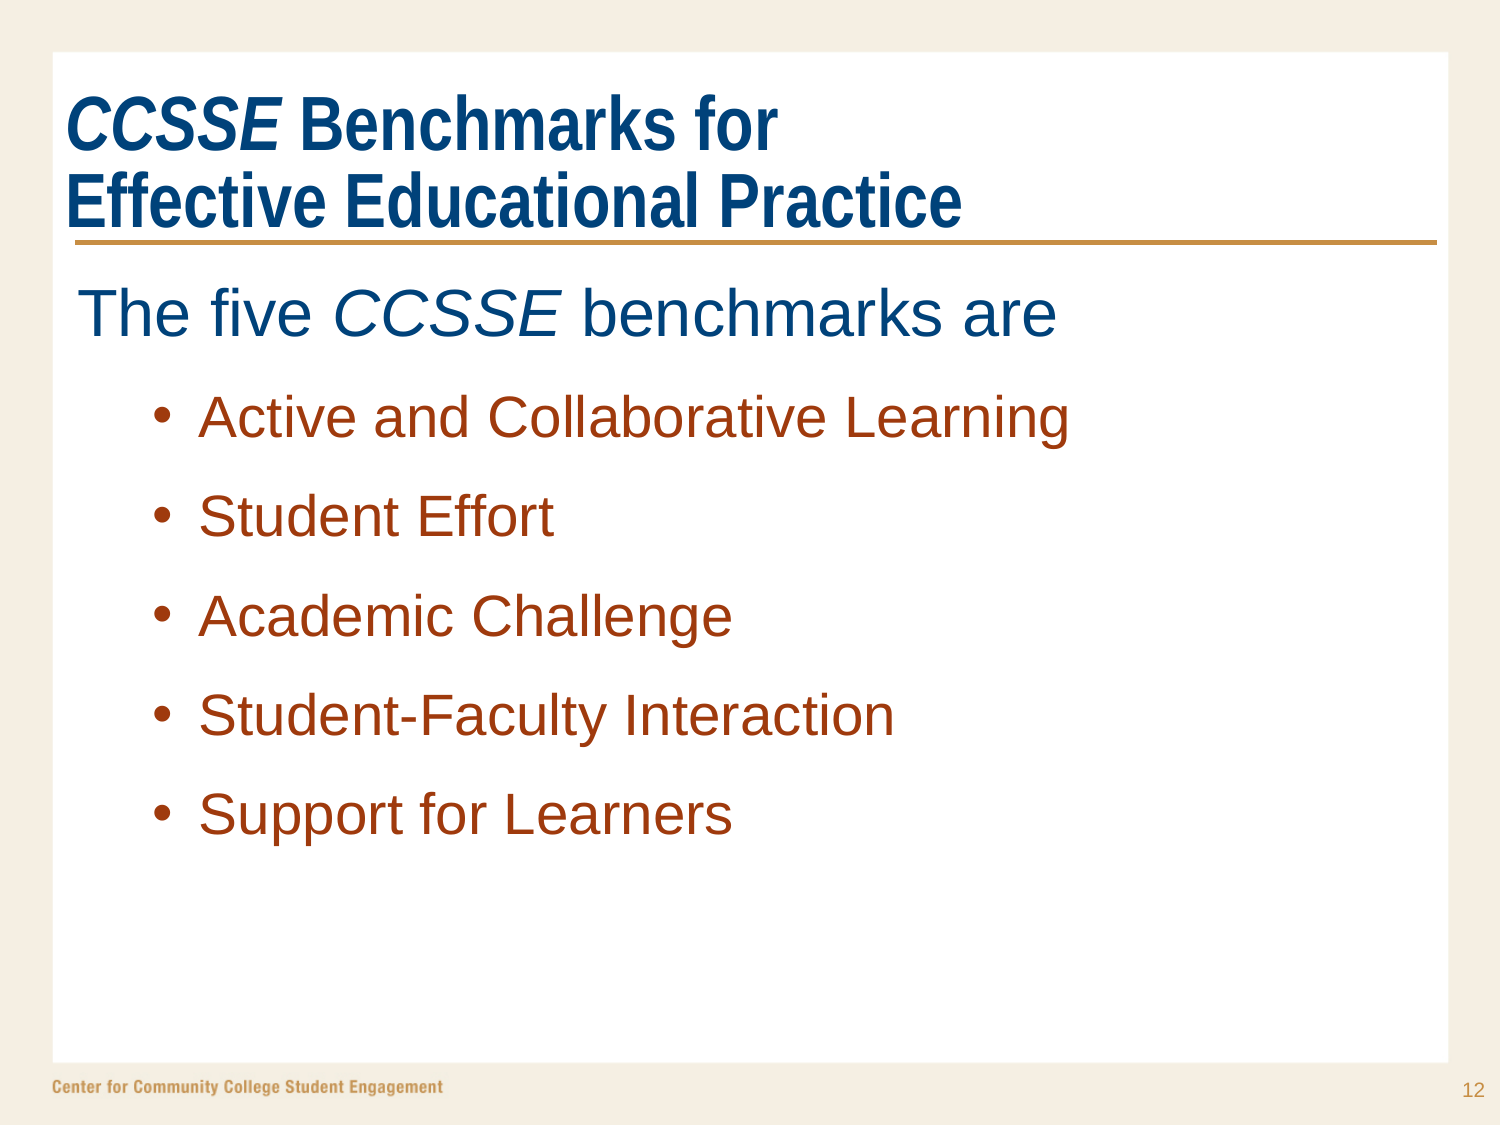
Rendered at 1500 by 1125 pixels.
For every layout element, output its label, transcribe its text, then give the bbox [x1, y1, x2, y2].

title CCSSE Benchmarks for Effective Educational Practice [50, 79, 1450, 250]
slide_number 12 [1400, 1062, 1500, 1116]
list The five CCSSE benchmarks are Active and Collaborative Learning Student Effort Academic Challenge Student-Faculty Interaction Support for Learners [62, 262, 1437, 1000]
picture [0, 0, 1500, 1125]
